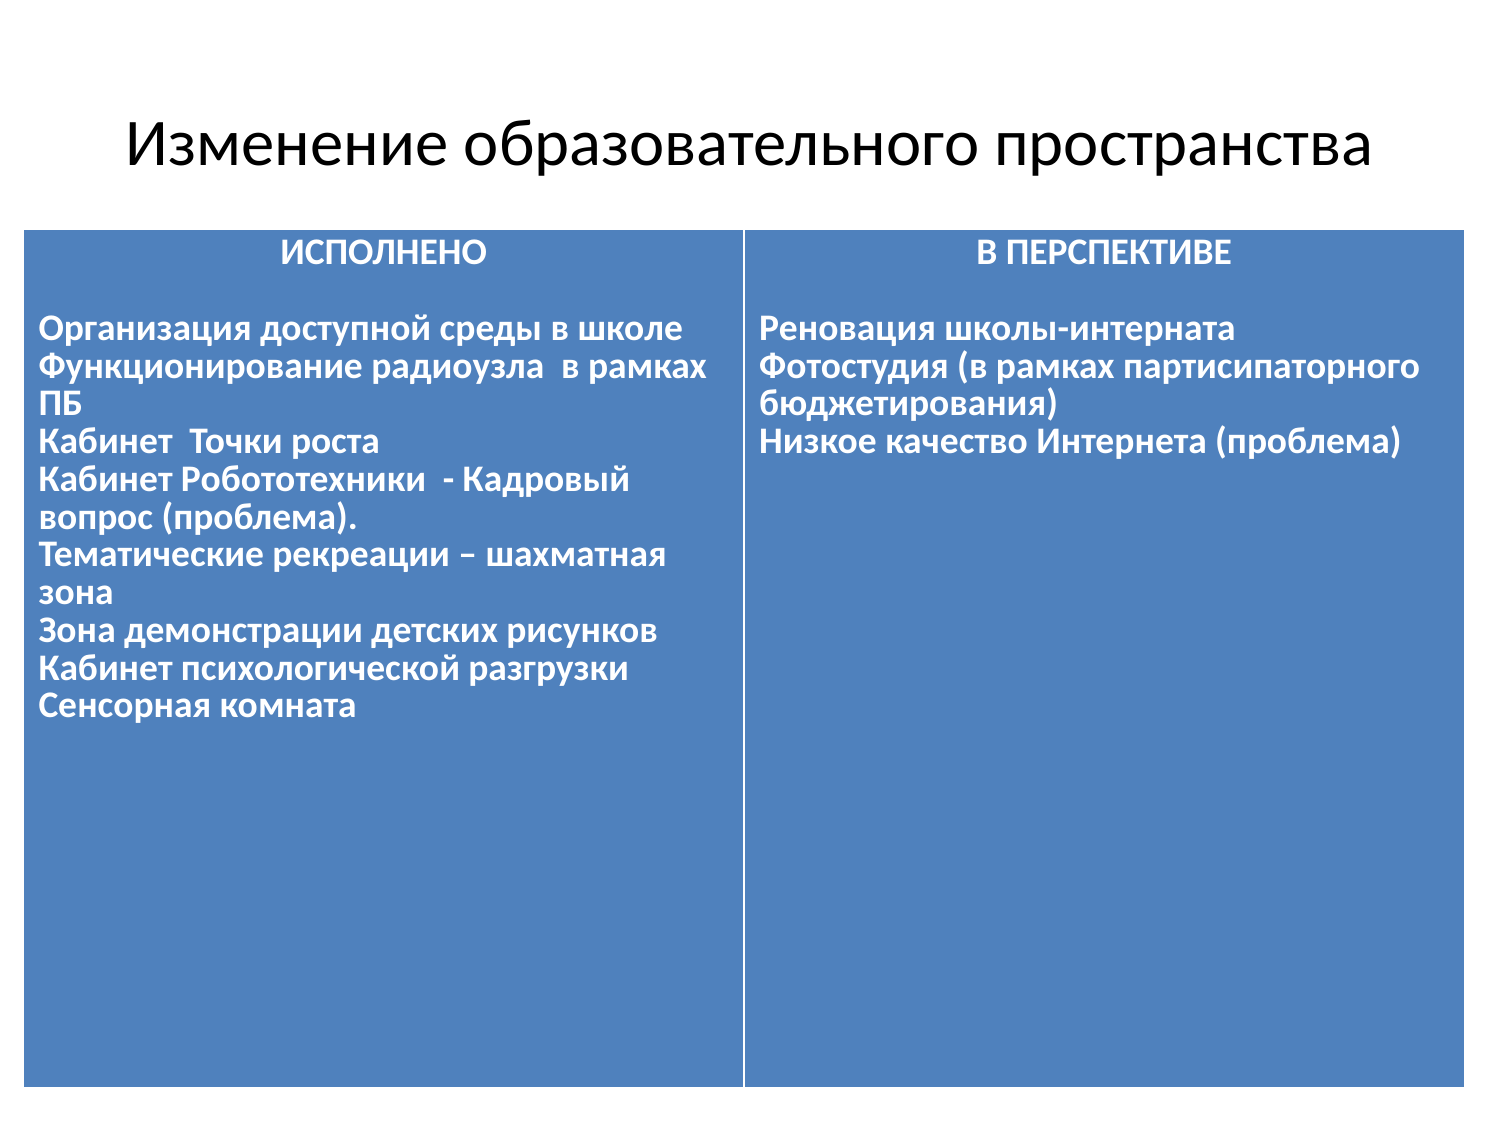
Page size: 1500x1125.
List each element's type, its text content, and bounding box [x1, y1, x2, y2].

title Изменение образовательного пространства [75, 45, 1425, 228]
table_header В ПЕРСПЕКТИВЕ Реновация школы-интерната Фотостудия (в рамках партисипаторного бюджетирования) Низкое качество Интернета (проблема) [745, 230, 1464, 1087]
table_header ИСПОЛНЕНО Организация доступной среды в школе Функционирование радиоузла в рамках ПБ Кабинет Точки роста Кабинет Робототехники - Кадровый вопрос (проблема). Тематические рекреации – шахматная зона Зона демонстрации детских рисунков Кабинет психологической разгрузки Сенсорная комната [24, 230, 743, 1087]
